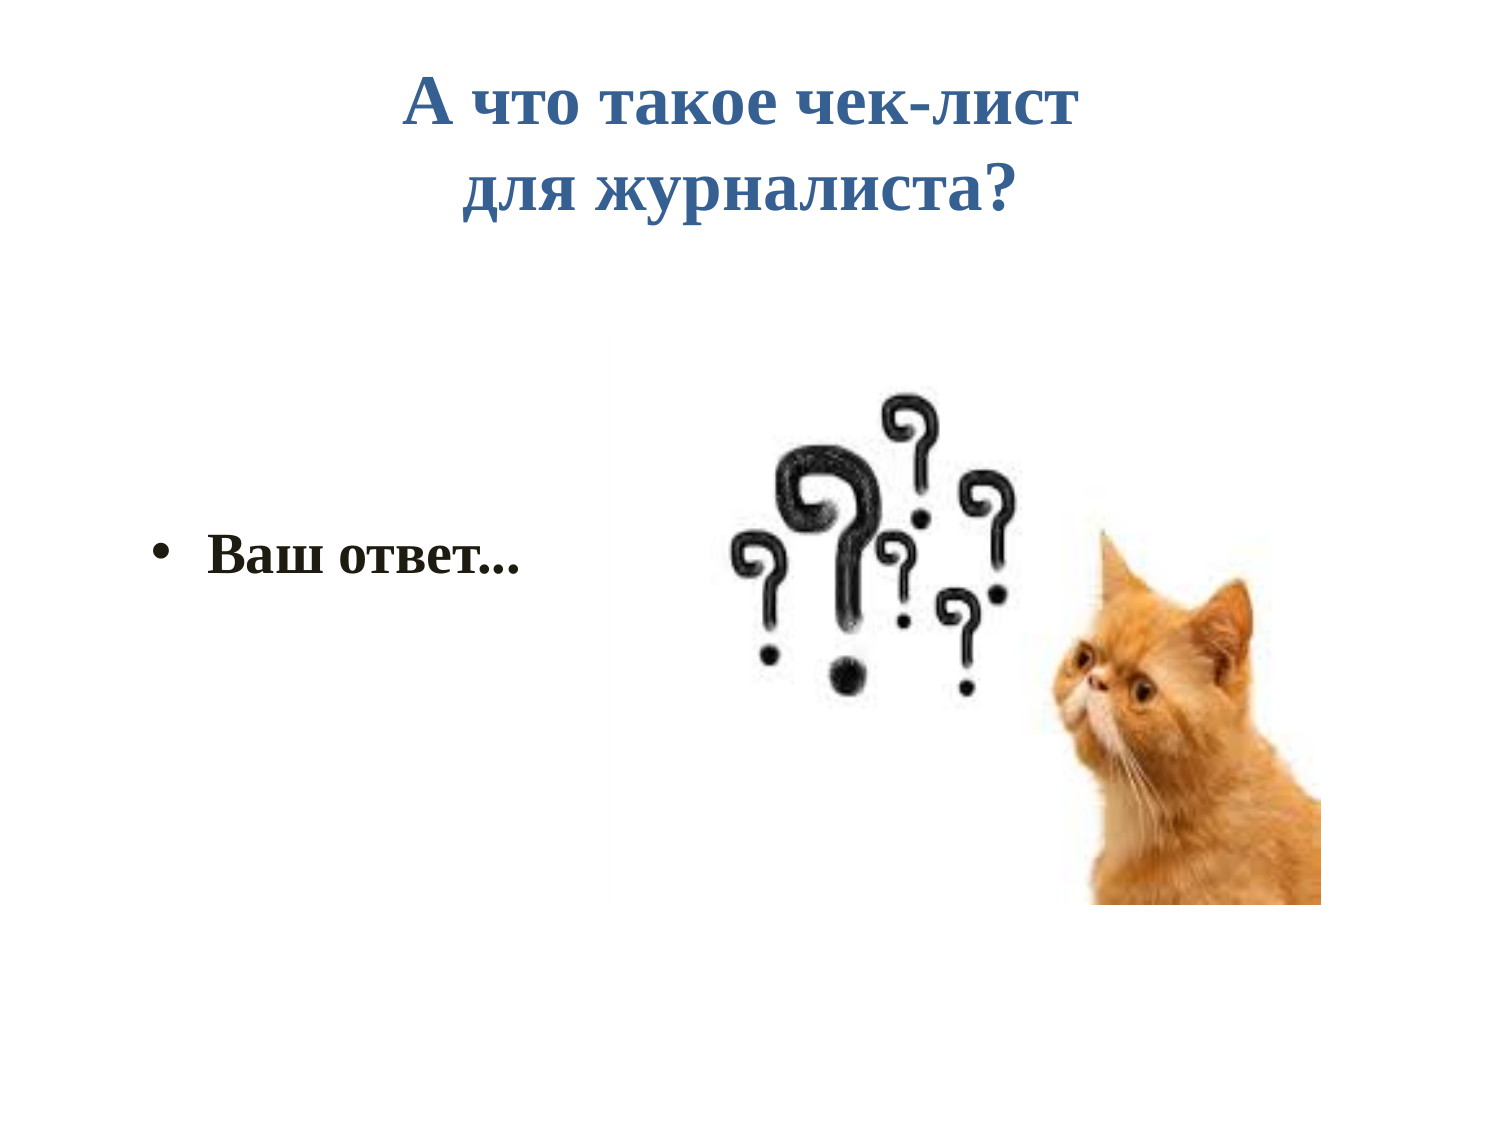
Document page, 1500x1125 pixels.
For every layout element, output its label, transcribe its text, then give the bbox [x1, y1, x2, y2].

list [608, 337, 1321, 906]
title А что такое чек-лист для журналиста? [75, 45, 1425, 233]
list Ваш ответ... [135, 262, 738, 1005]
